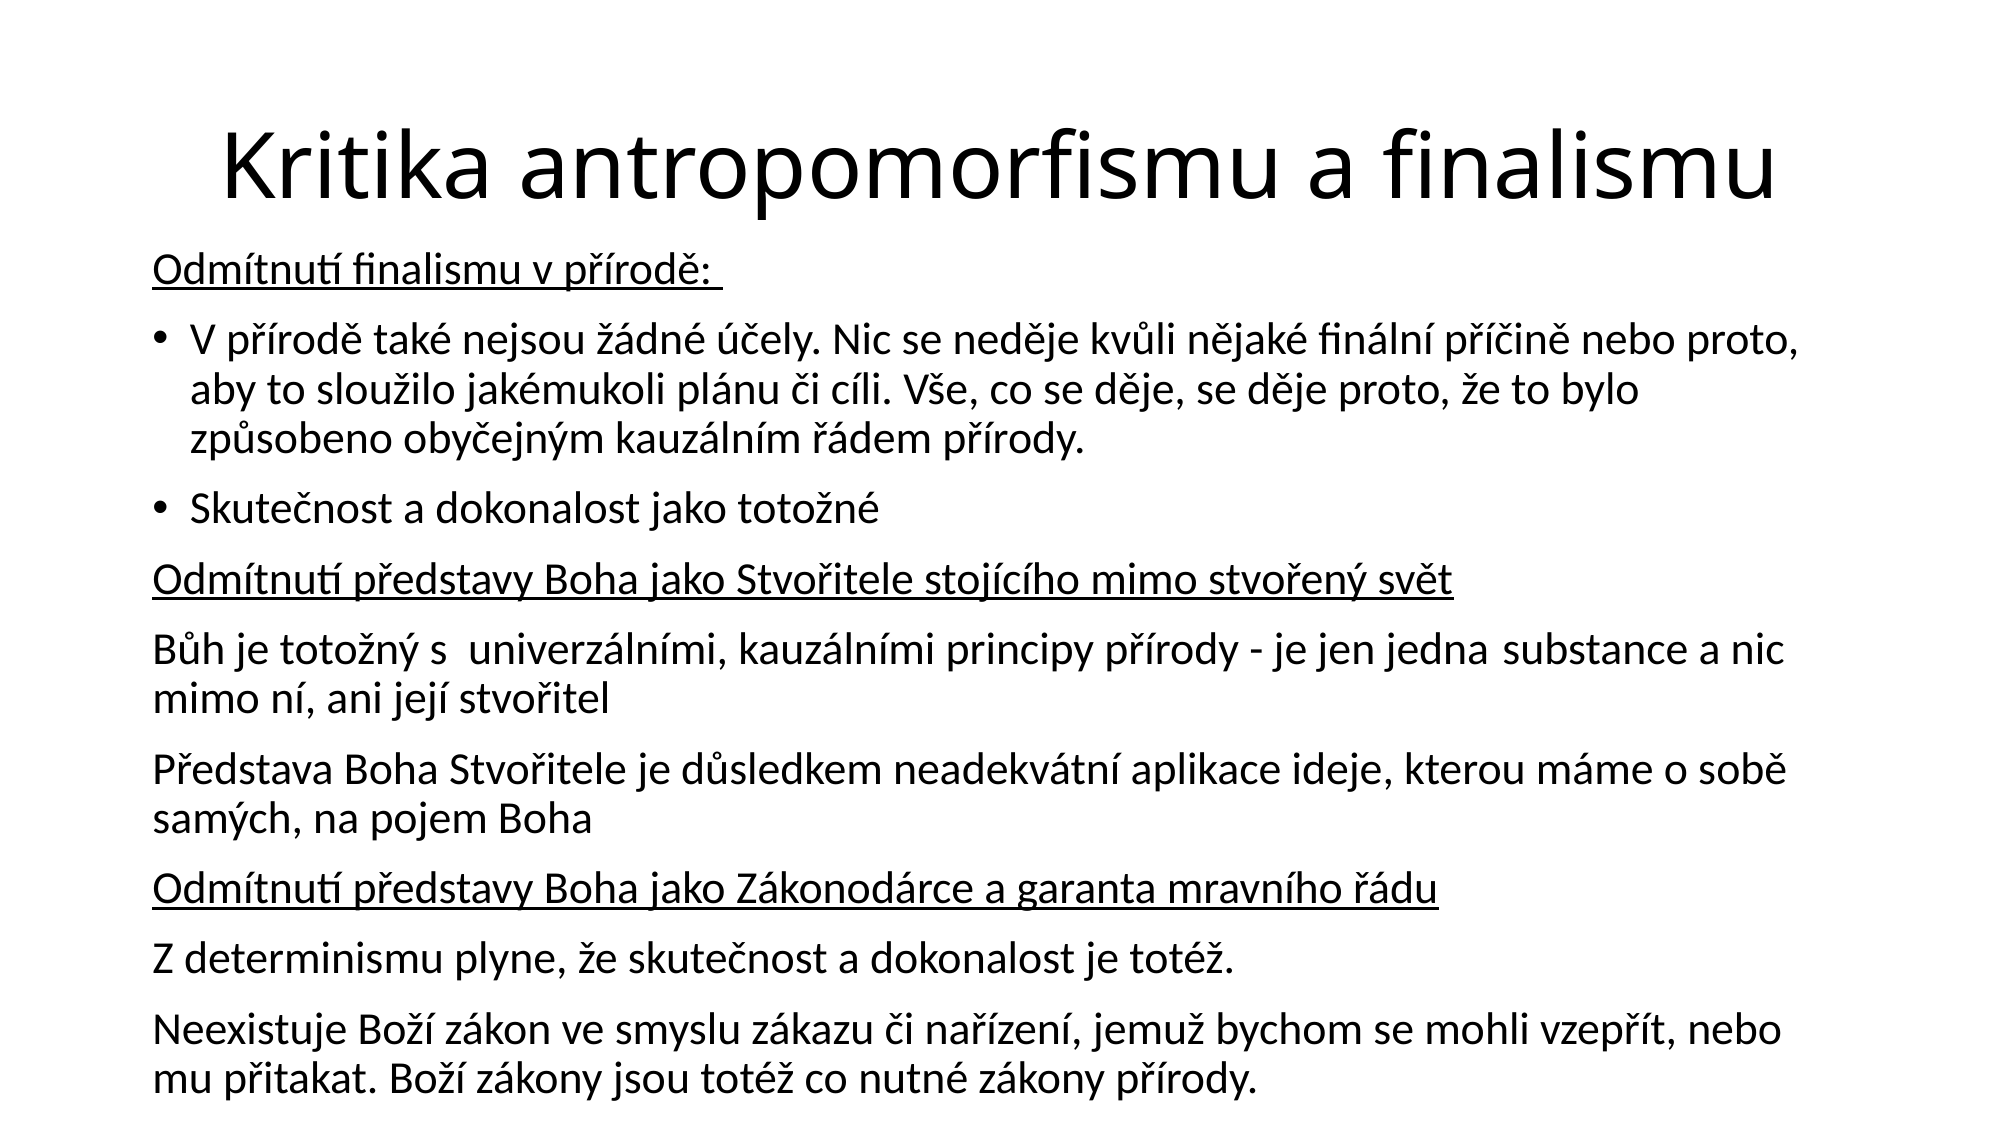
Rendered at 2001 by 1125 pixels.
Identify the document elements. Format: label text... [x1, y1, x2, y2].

title Kritika antropomorfismu a finalismu [137, 59, 1863, 237]
list Odmítnutí finalismu v přírodě: V přírodě také nejsou žádné účely. Nic se neděje kvůli nějaké finální příčině nebo proto, aby to sloužilo jakémukoli plánu či cíli. Vše, co se děje, se děje proto, že to bylo způsobeno obyčejným kauzálním řádem přírody. Skutečnost a dokonalost jako totožné Odmítnutí představy Boha jako Stvořitele stojícího mimo stvořený svět Bůh je totožný s univerzálními, kauzálními principy přírody - je jen jedna substance a nic mimo ní, ani její stvořitel Představa Boha Stvořitele je důsledkem neadekvátní aplikace ideje, kterou máme o sobě samých, na pojem Boha Odmítnutí představy Boha jako Zákonodárce a garanta mravního řádu Z determinismu plyne, že skutečnost a dokonalost je totéž. Neexistuje Boží zákon ve smyslu zákazu či nařízení, jemuž bychom se mohli vzepřít, nebo mu přitakat. Boží zákony jsou totéž co nutné zákony přírody. [137, 237, 1863, 1096]
